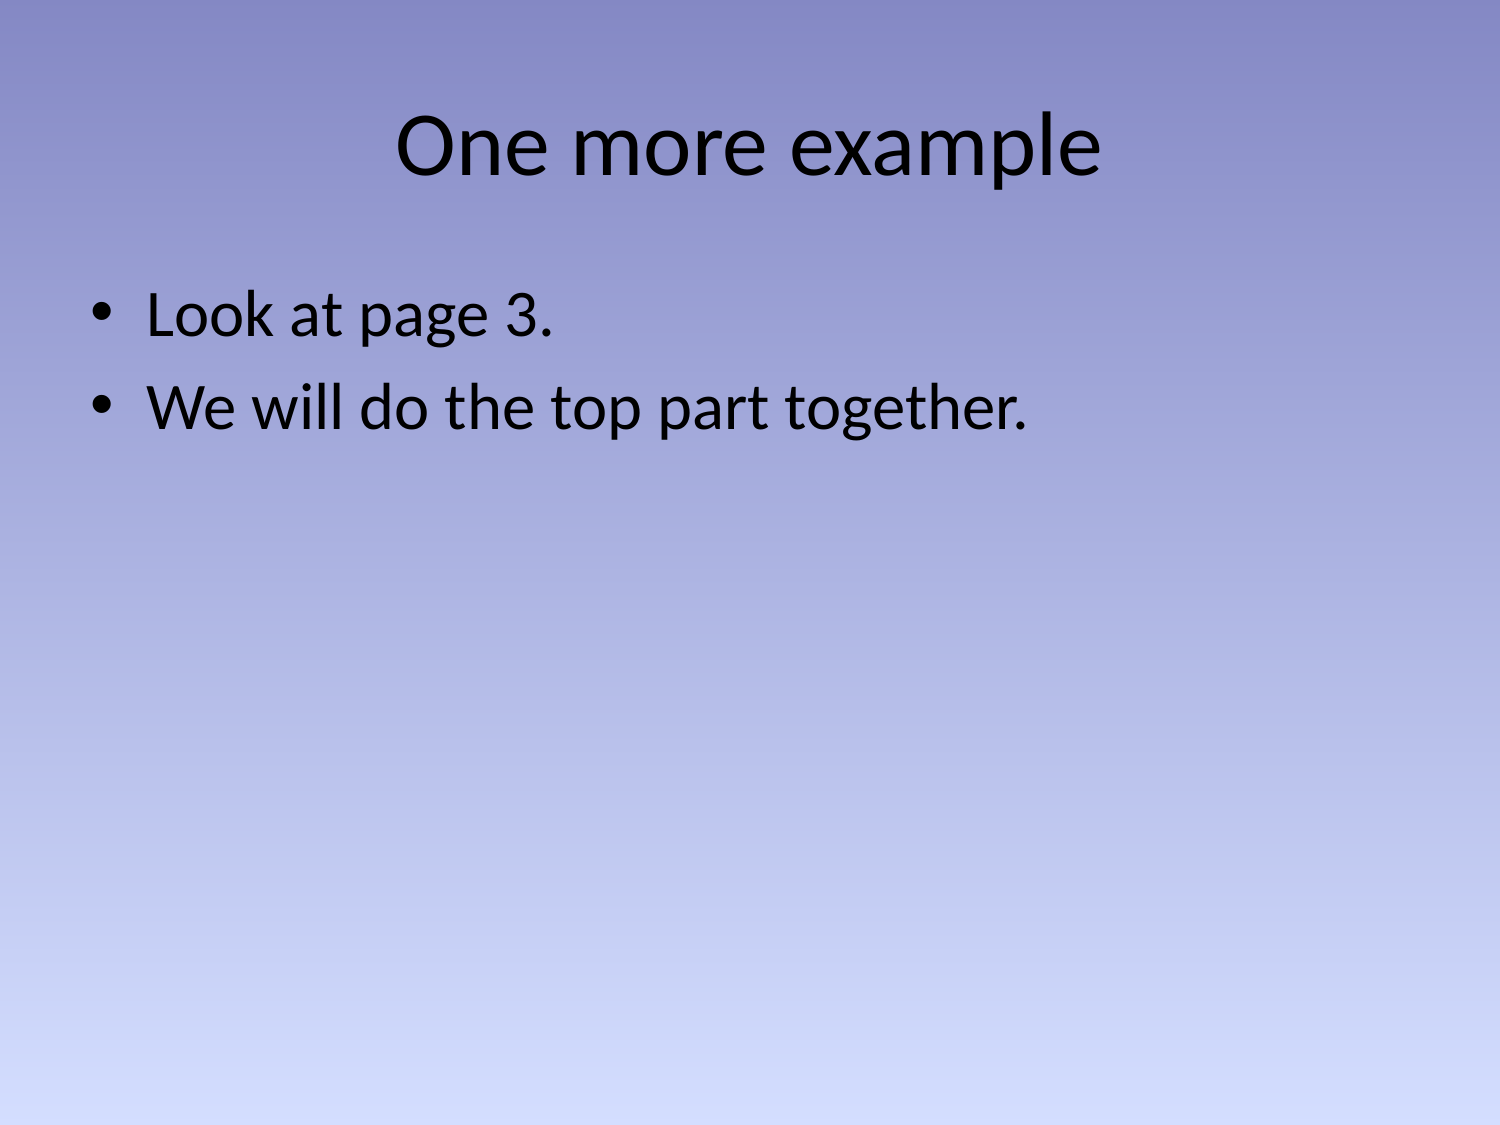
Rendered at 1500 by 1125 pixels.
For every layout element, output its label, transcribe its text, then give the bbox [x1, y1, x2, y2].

list Look at page 3. We will do the top part together. [75, 262, 1425, 1005]
title One more example [75, 45, 1425, 233]
